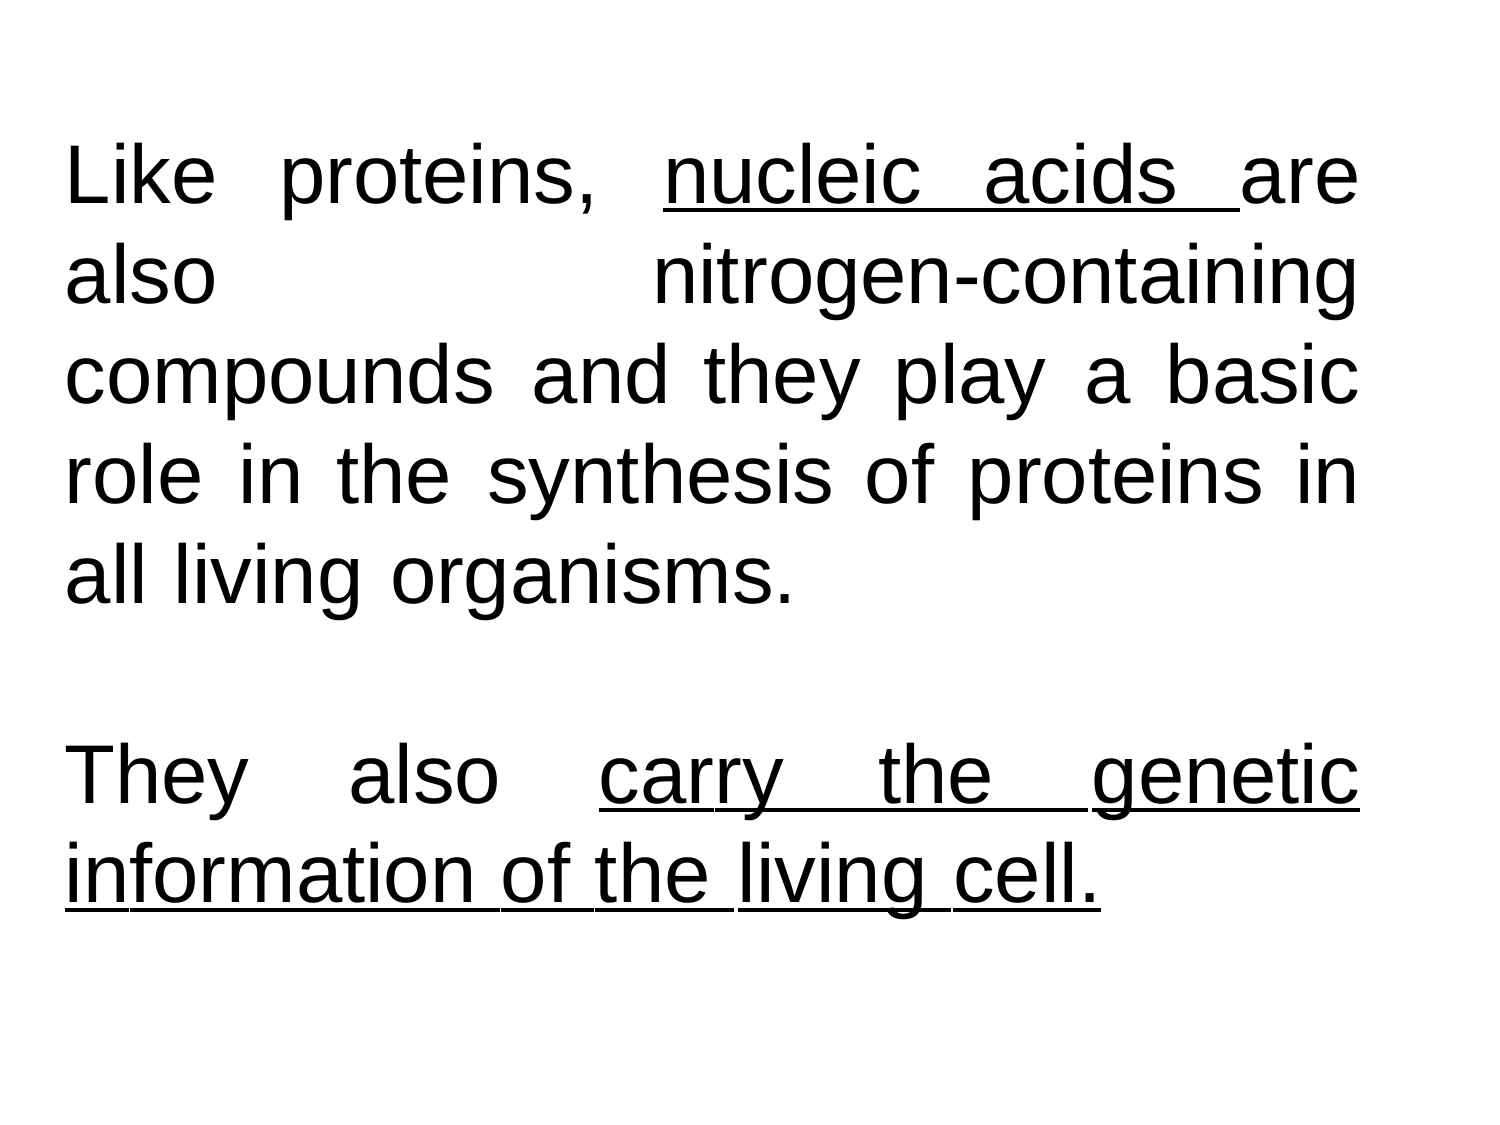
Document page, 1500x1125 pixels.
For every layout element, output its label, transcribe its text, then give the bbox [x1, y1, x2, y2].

text_box Like proteins, nucleic acids are also nitrogen-containing compounds and they play a basic role in the synthesis of proteins in all living organisms. They also carry the genetic information of the living cell. [50, 112, 1375, 927]
